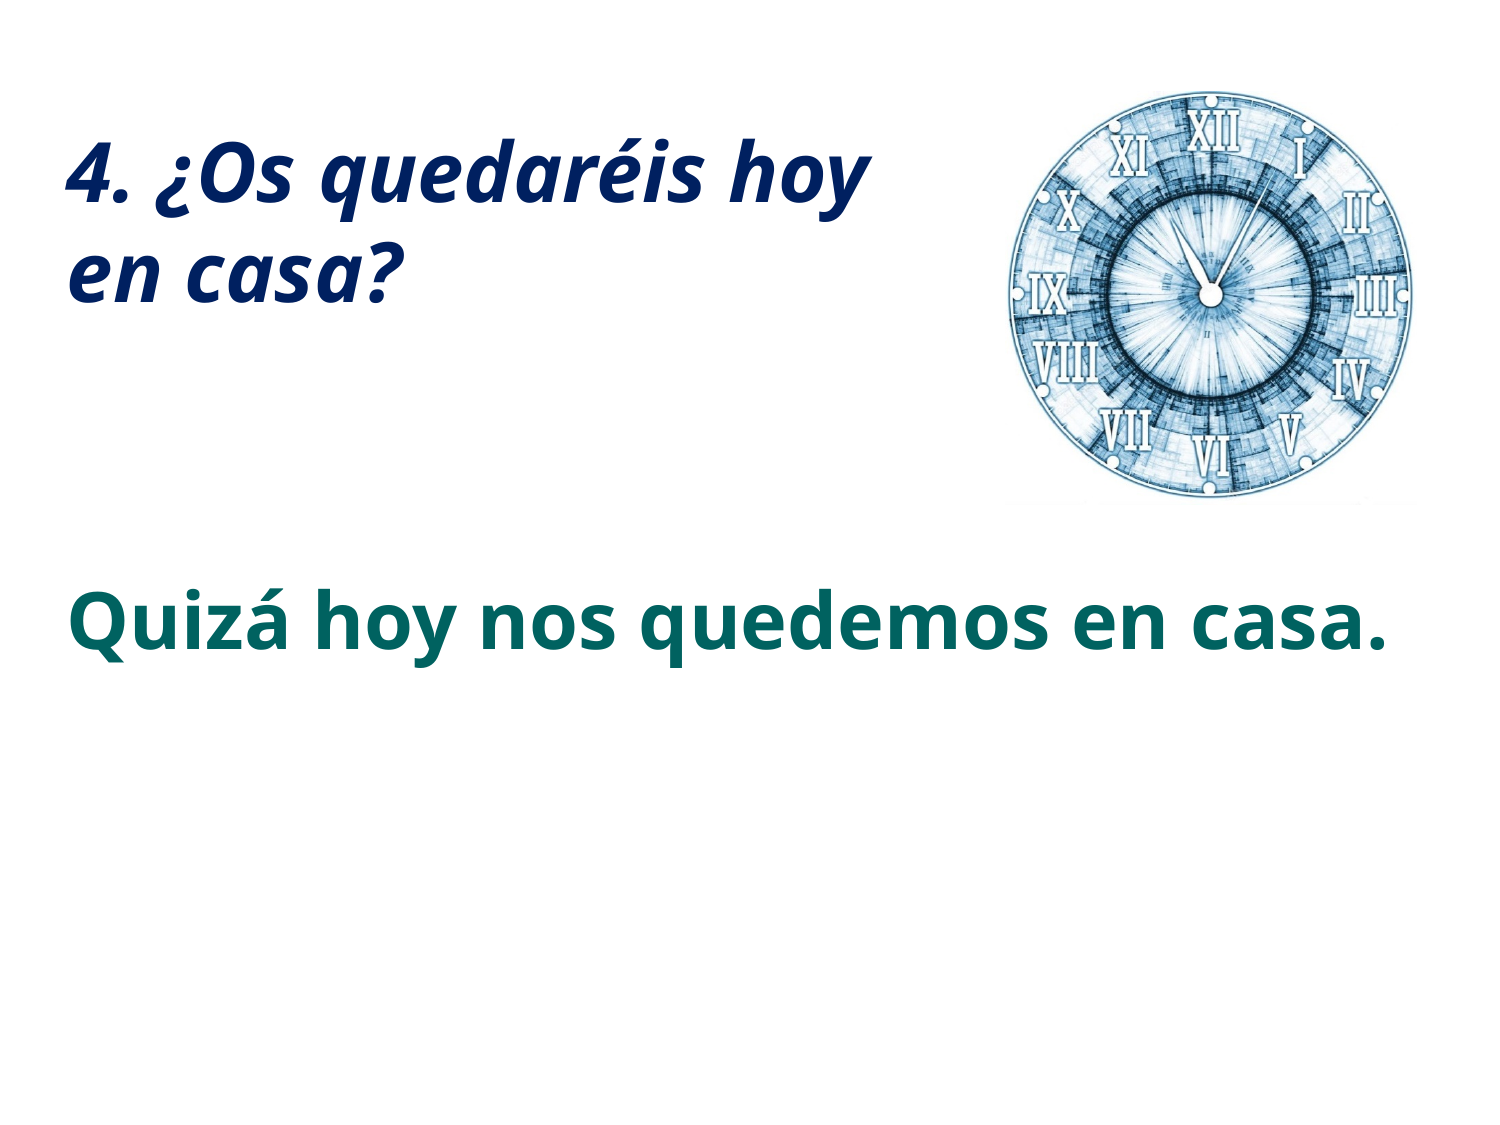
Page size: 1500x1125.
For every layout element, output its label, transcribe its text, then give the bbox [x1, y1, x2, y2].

text_box 4. ¿Os quedaréis hoy en casa? [52, 112, 985, 327]
text_box Quizá hoy nos quedemos en casa. [52, 562, 1450, 673]
picture [1005, 91, 1417, 505]
